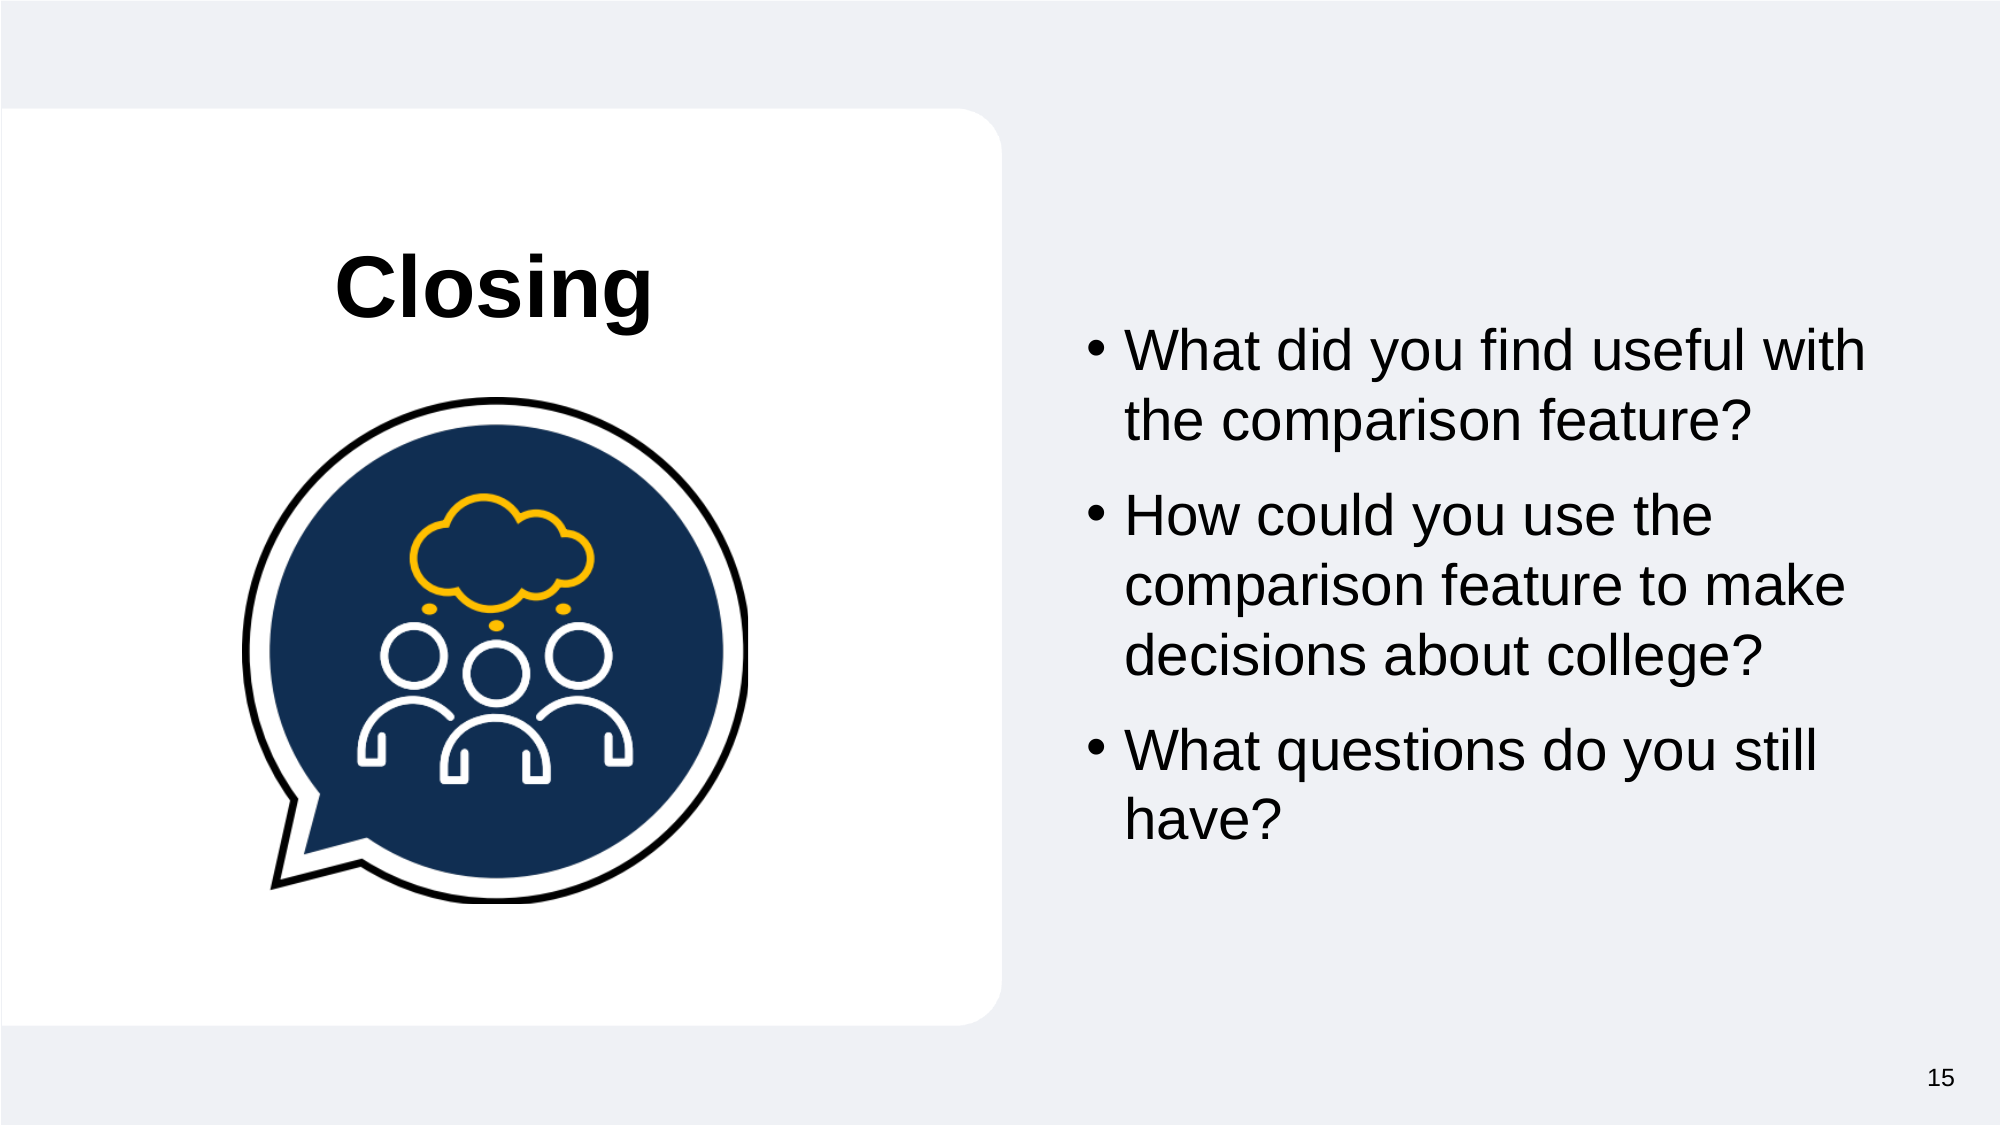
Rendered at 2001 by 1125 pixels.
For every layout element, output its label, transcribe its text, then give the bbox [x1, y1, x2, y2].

picture [3, 2, 2000, 1125]
list What did you find useful with the comparison feature? How could you use the comparison feature to make decisions about college? What questions do you still have? [1071, 304, 1922, 882]
title Closing [127, 180, 864, 398]
slide_number 15 [1550, 1065, 2000, 1125]
